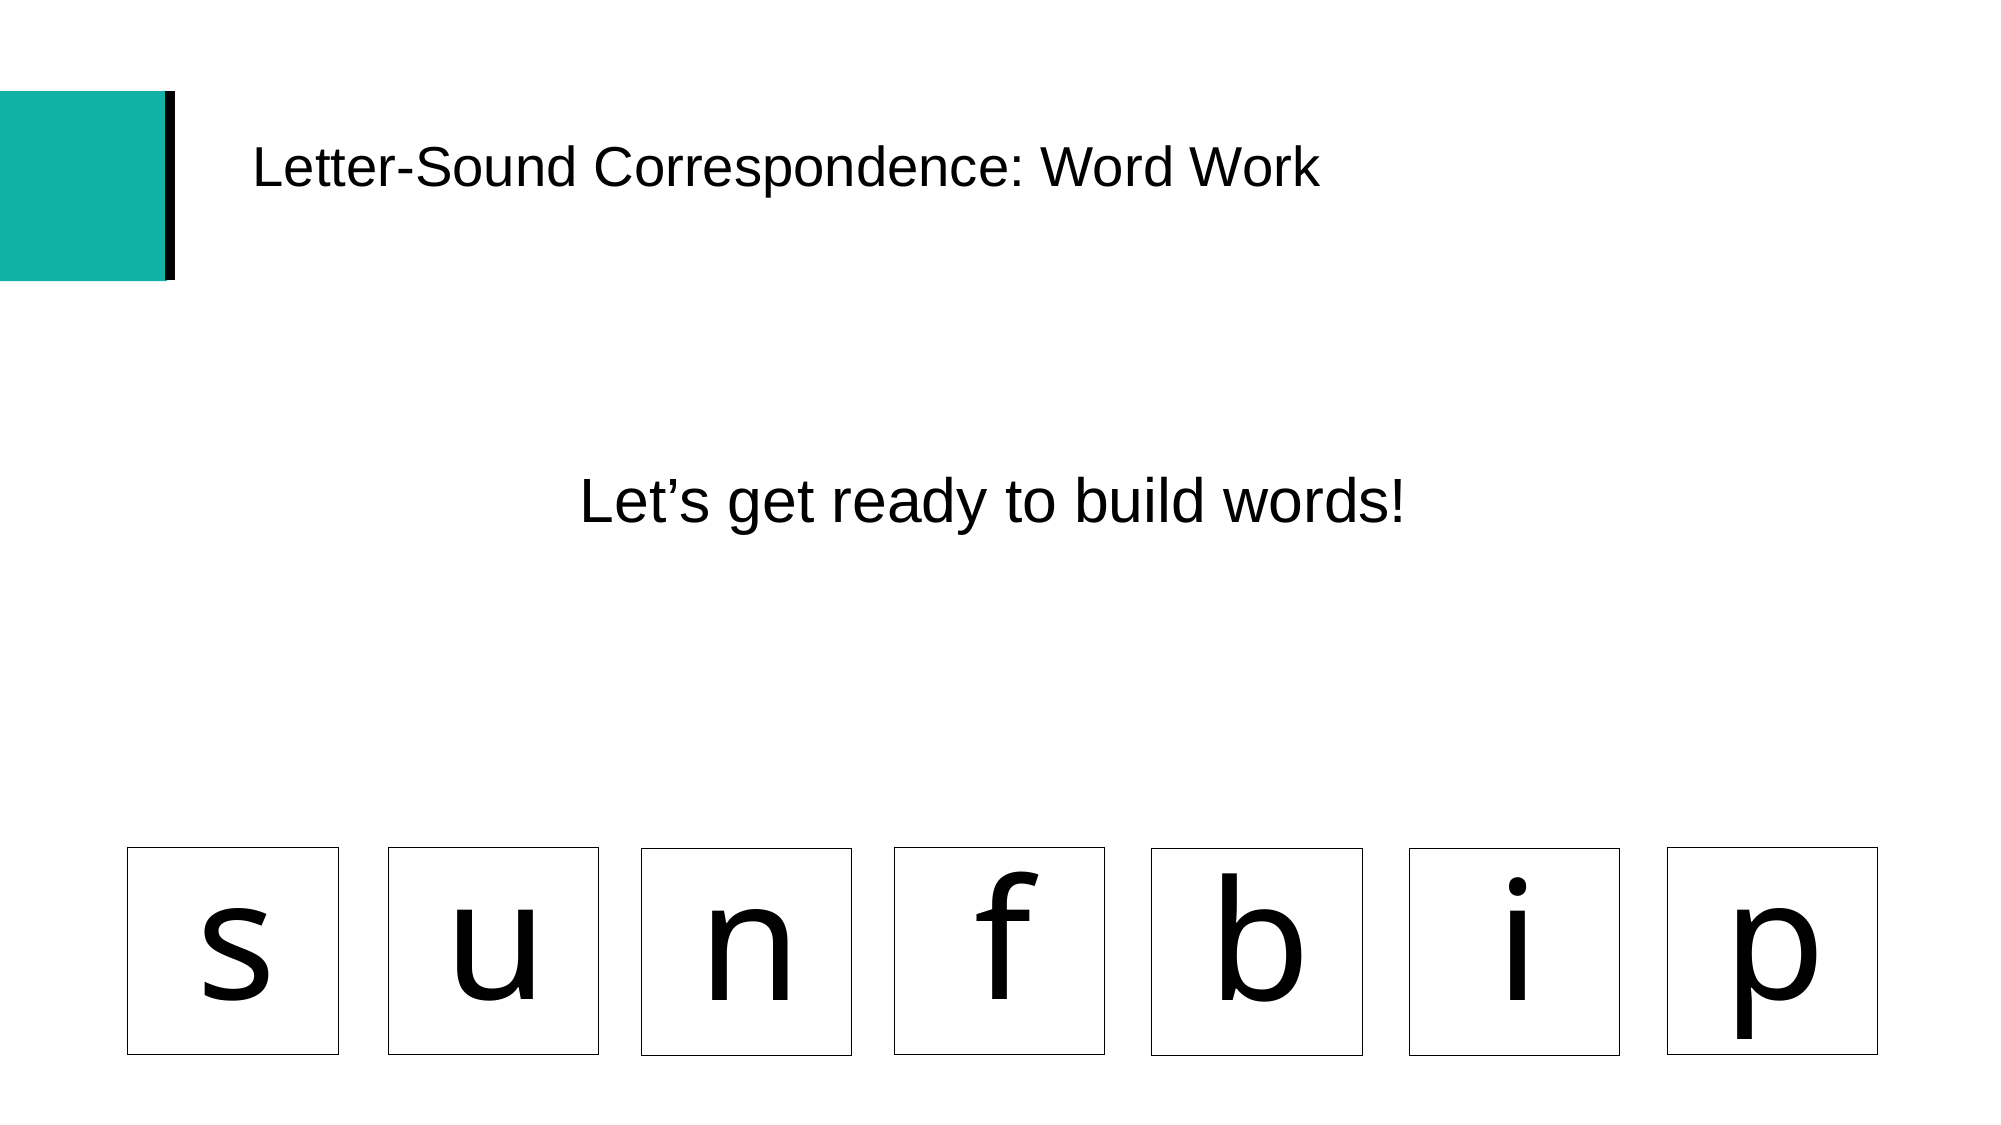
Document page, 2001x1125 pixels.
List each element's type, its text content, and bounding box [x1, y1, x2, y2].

text_box u [388, 847, 599, 1055]
text_box Let’s get ready to build words! [0, 460, 2000, 562]
text_box f [894, 847, 1105, 1055]
text_box p [1667, 847, 1878, 1055]
text_box b [1151, 848, 1363, 1056]
text_box n [641, 848, 852, 1056]
title Letter-Sound Correspondence: Word Work [237, 59, 1863, 278]
text_box i [1409, 848, 1620, 1056]
list s [127, 847, 339, 1055]
